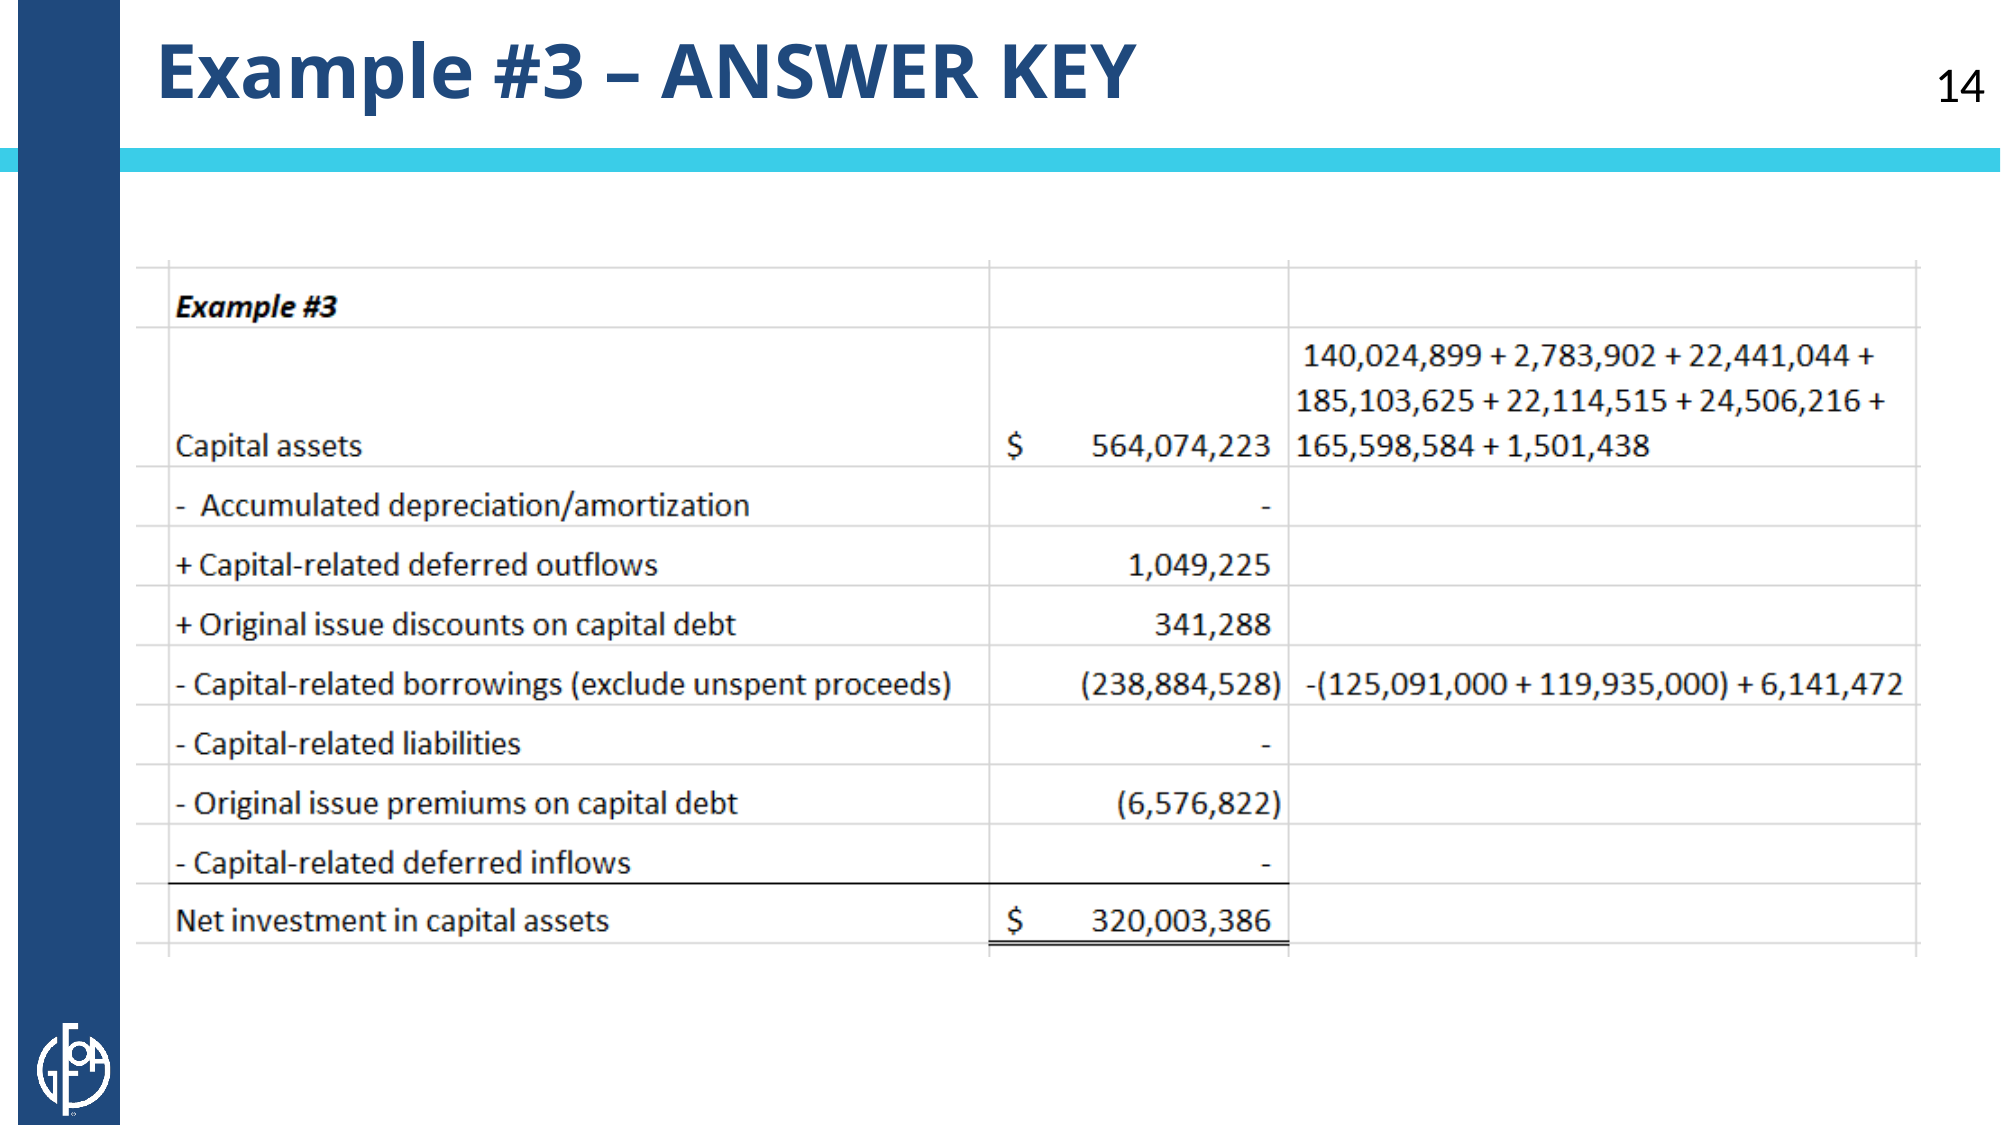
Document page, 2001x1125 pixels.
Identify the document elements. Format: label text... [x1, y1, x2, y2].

picture [136, 260, 1921, 957]
slide_number 14 [1650, 45, 2000, 104]
title Example #3 – ANSWER KEY [140, 0, 1978, 138]
